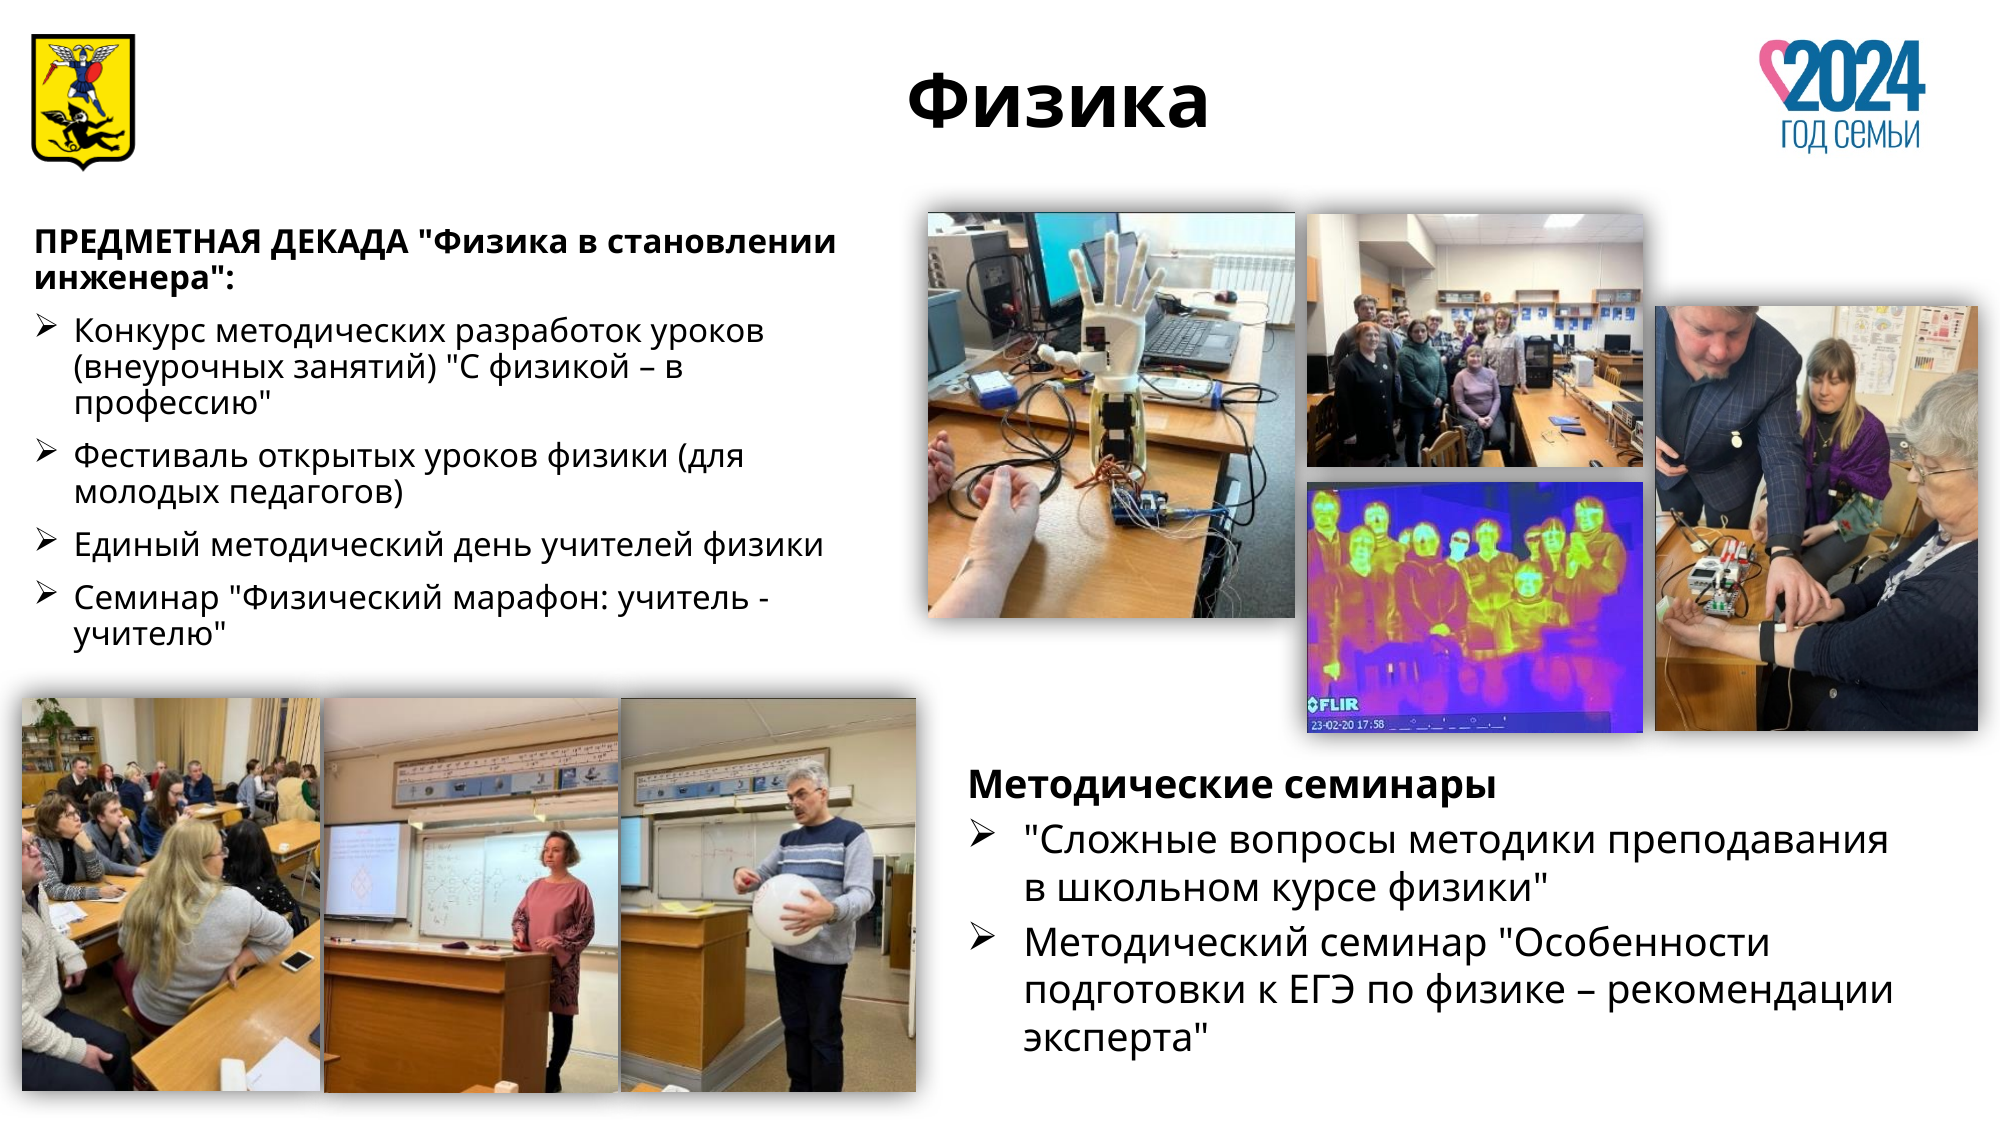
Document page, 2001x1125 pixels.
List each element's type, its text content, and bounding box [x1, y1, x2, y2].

text_box Методические семинары "Сложные вопросы методики преподавания в школьном курсе физики" Методический семинар "Особенности подготовки к ЕГЭ по физике – рекомендации эксперта" [952, 789, 1915, 1067]
picture [324, 698, 618, 1093]
list ПРЕДМЕТНАЯ ДЕКАДА "Физика в становлении инженера": Конкурс методических разработок уроков (внеурочных занятий) "С физикой – в профессию" Фестиваль открытых уроков физики (для молодых педагогов) Единый методический день учителей физики Семинар "Физический марафон: учитель - учителю" [18, 103, 903, 660]
title Физика [810, 54, 1308, 152]
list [1307, 214, 1643, 467]
picture [1655, 306, 1978, 731]
picture [22, 698, 320, 1091]
picture [928, 212, 1295, 618]
picture [22, 25, 162, 181]
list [621, 698, 916, 1092]
picture [1708, 12, 1953, 160]
picture [1307, 482, 1643, 733]
